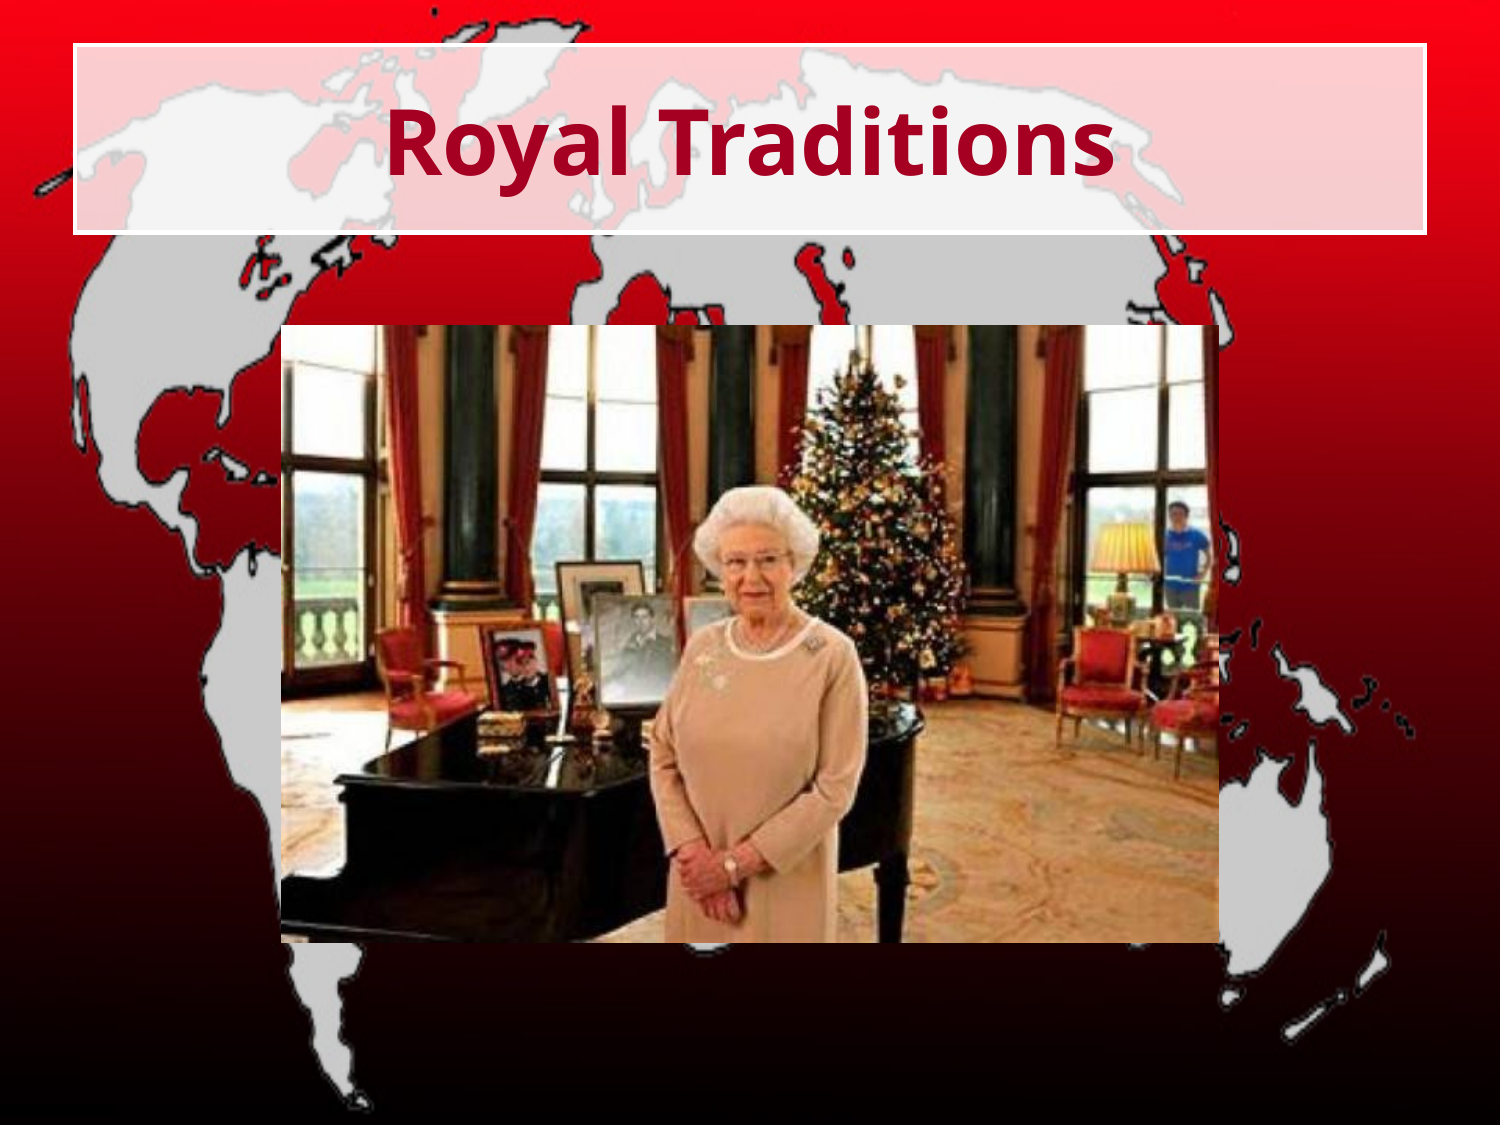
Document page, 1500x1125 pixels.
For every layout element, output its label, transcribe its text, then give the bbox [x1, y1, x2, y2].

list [281, 325, 1219, 943]
title Royal Traditions [73, 43, 1427, 235]
picture [0, 0, 1500, 1125]
